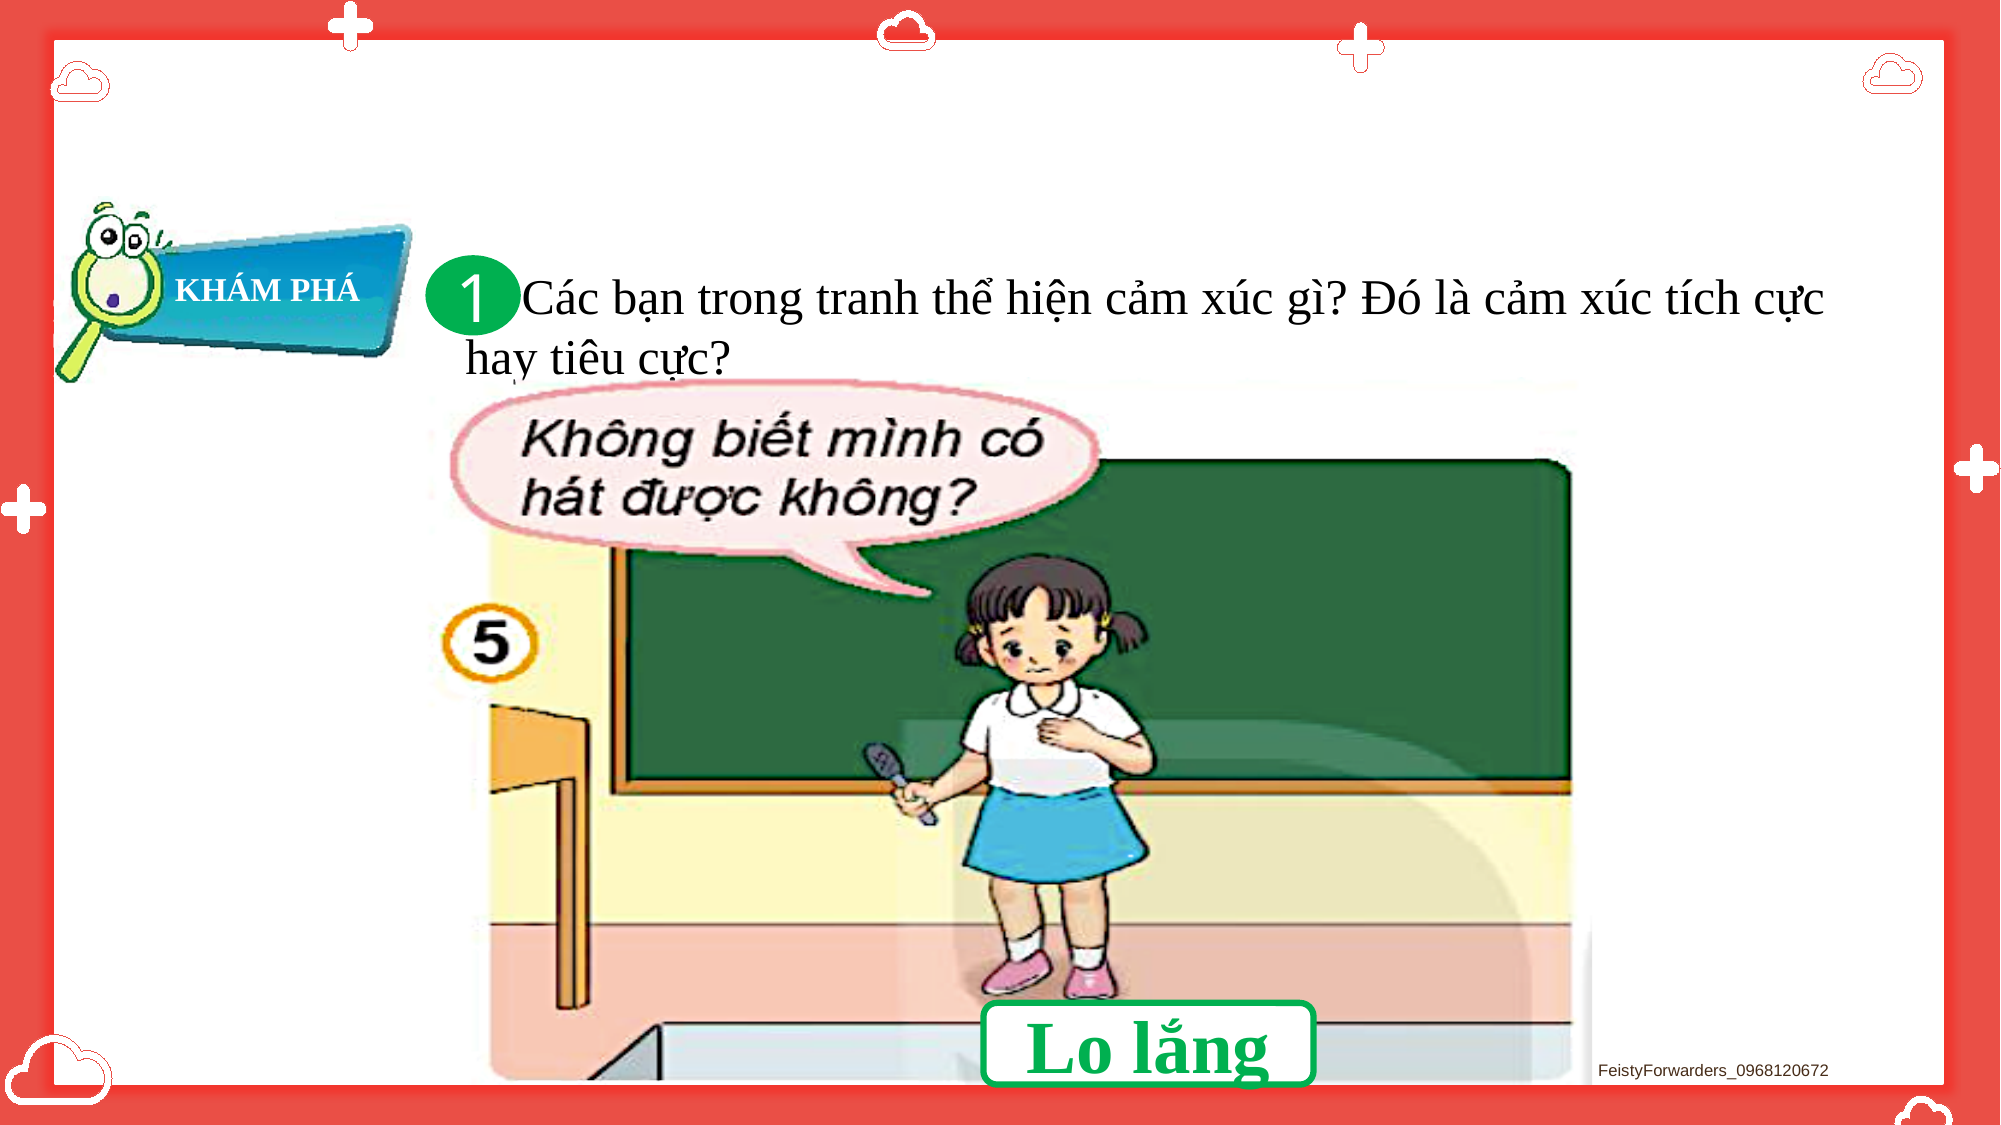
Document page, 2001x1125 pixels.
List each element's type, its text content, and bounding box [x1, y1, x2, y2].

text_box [42, 196, 416, 394]
picture [374, 377, 1593, 1085]
text_box 1. Các bạn trong tranh thể hiện cảm xúc gì? Đó là cảm xúc tích cực hay tiêu cực? [450, 257, 1842, 393]
text_box 1 [425, 255, 521, 336]
